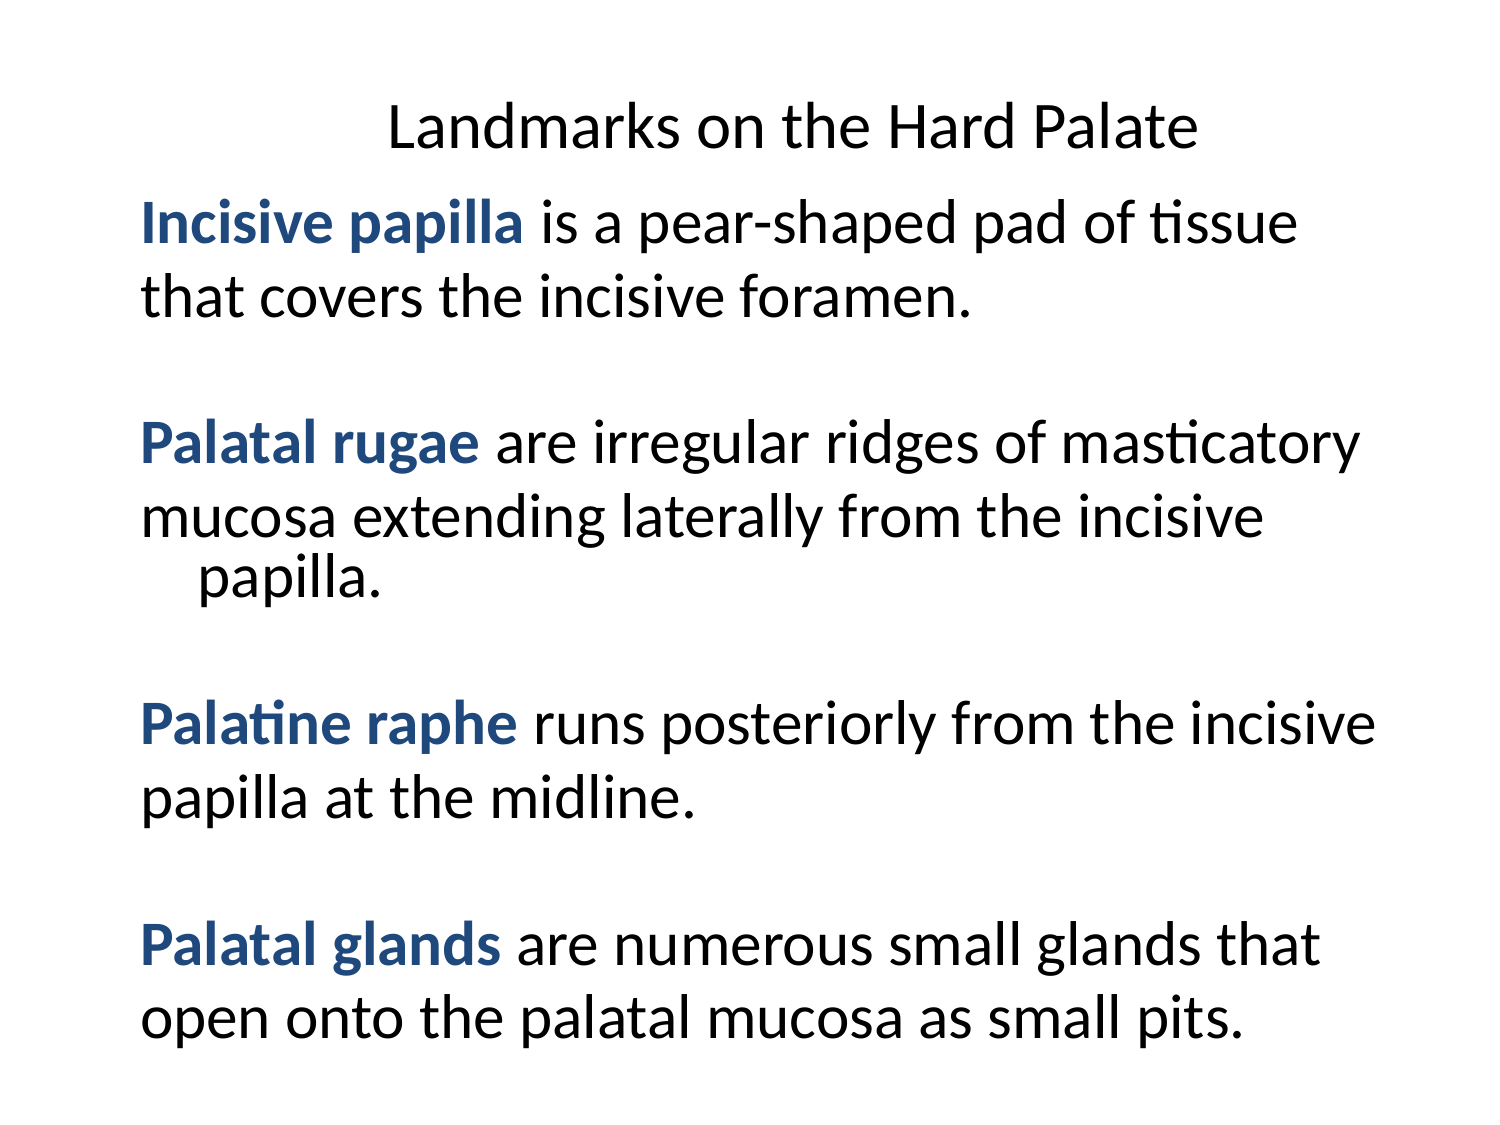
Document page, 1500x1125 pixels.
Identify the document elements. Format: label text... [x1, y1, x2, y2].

title Landmarks on the Hard Palate [75, 0, 1453, 244]
list Incisive papilla is a pear-shaped pad of tissue that covers the incisive foramen. Palatal rugae are irregular ridges of masticatory mucosa extending laterally from the incisive papilla. Palatine raphe runs posteriorly from the incisive papilla at the midline. Palatal glands are numerous small glands that open onto the palatal mucosa as small pits. [125, 187, 1413, 1075]
